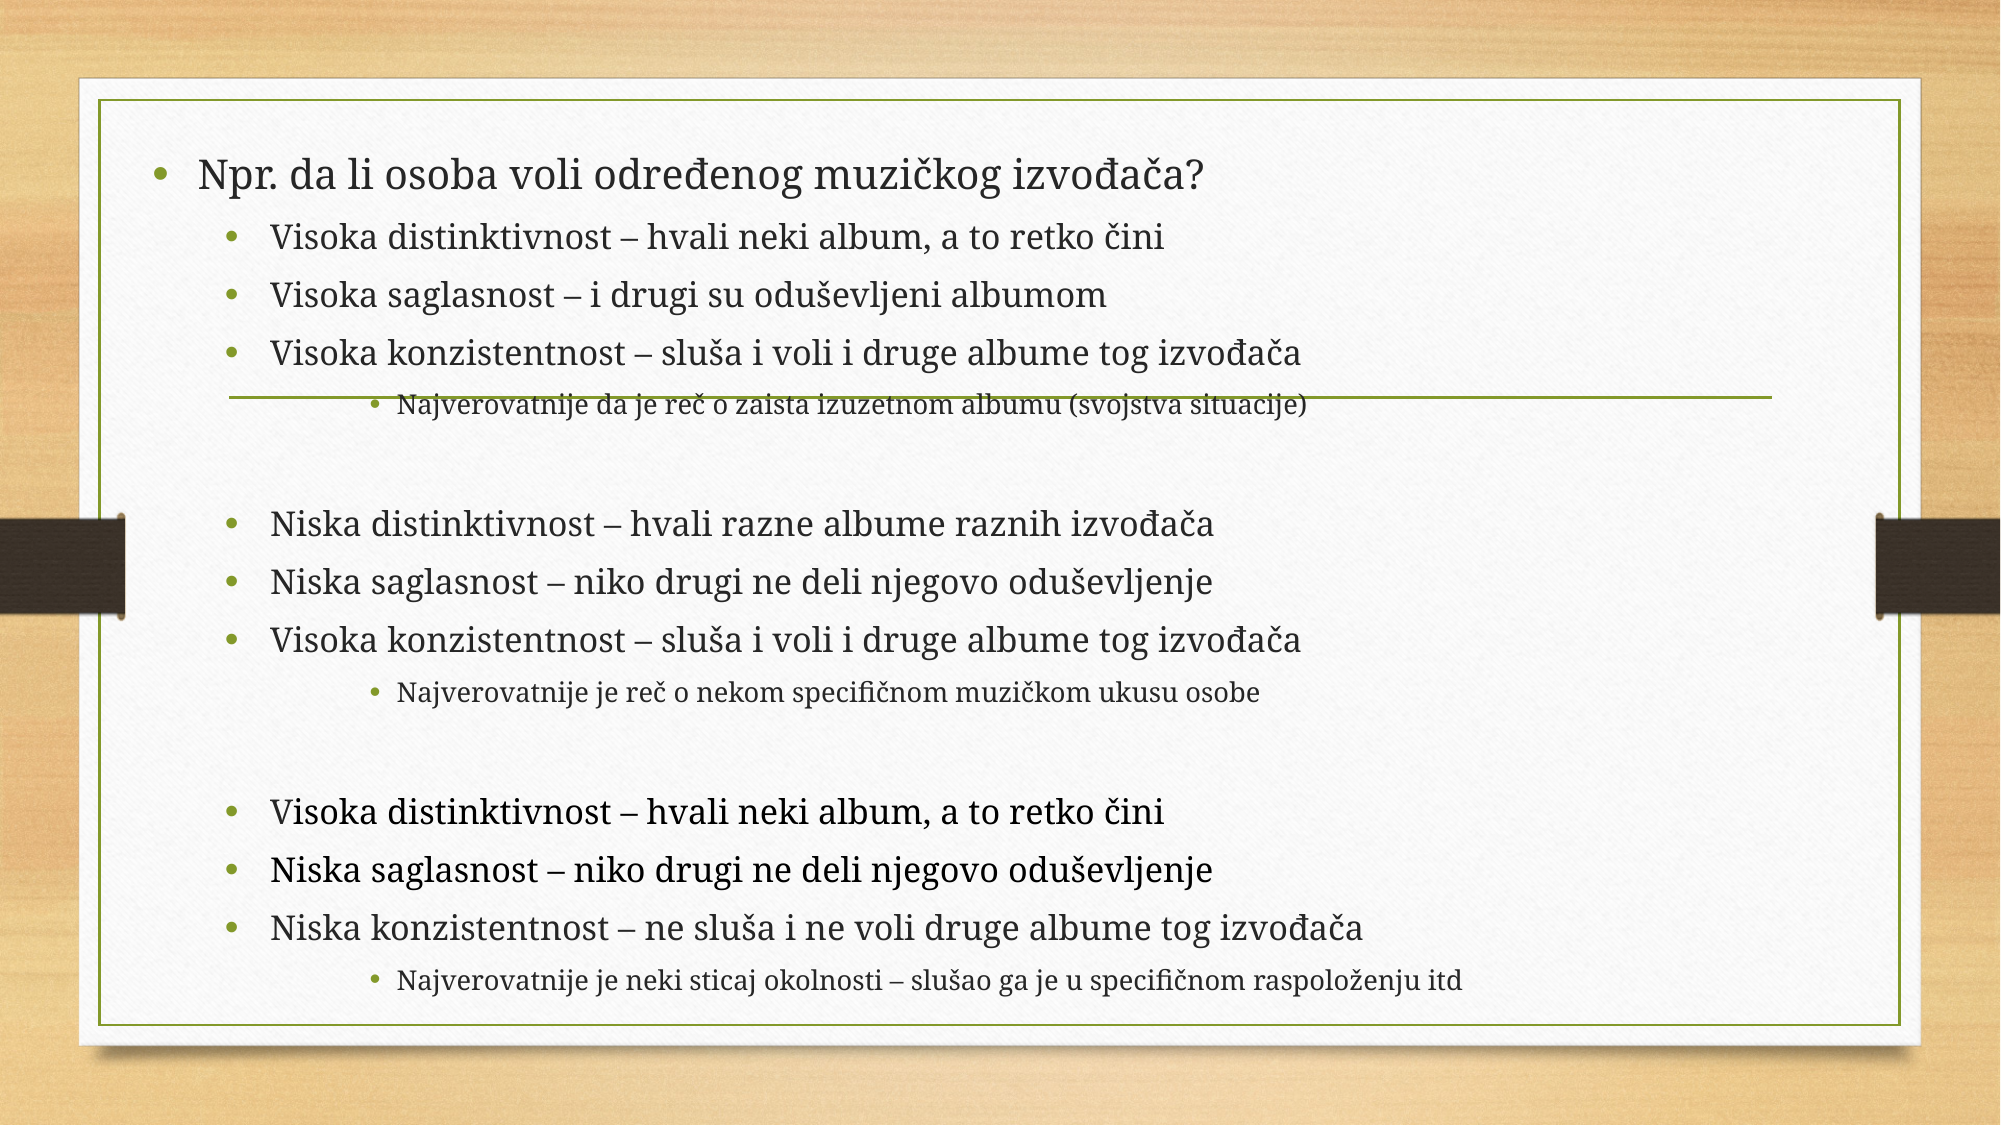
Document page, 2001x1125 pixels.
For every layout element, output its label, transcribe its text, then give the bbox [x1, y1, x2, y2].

picture [0, 0, 2001, 1125]
list Npr. da li osoba voli određenog muzičkog izvođača? Visoka distinktivnost – hvali neki album, a to retko čini Visoka saglasnost – i drugi su oduševljeni albumom Visoka konzistentnost – sluša i voli i druge albume tog izvođača Najverovatnije da je reč o zaista izuzetnom albumu (svojstva situacije) Niska distinktivnost – hvali razne albume raznih izvođača Niska saglasnost – niko drugi ne deli njegovo oduševljenje Visoka konzistentnost – sluša i voli i druge albume tog izvođača Najverovatnije je reč o nekom specifičnom muzičkom ukusu osobe Visoka distinktivnost – hvali neki album, a to retko čini Niska saglasnost – niko drugi ne deli njegovo oduševljenje Niska konzistentnost – ne sluša i ne voli druge albume tog izvođača Najverovatnije je neki sticaj okolnosti – slušao ga je u specifičnom raspoloženju itd [137, 141, 1863, 1014]
